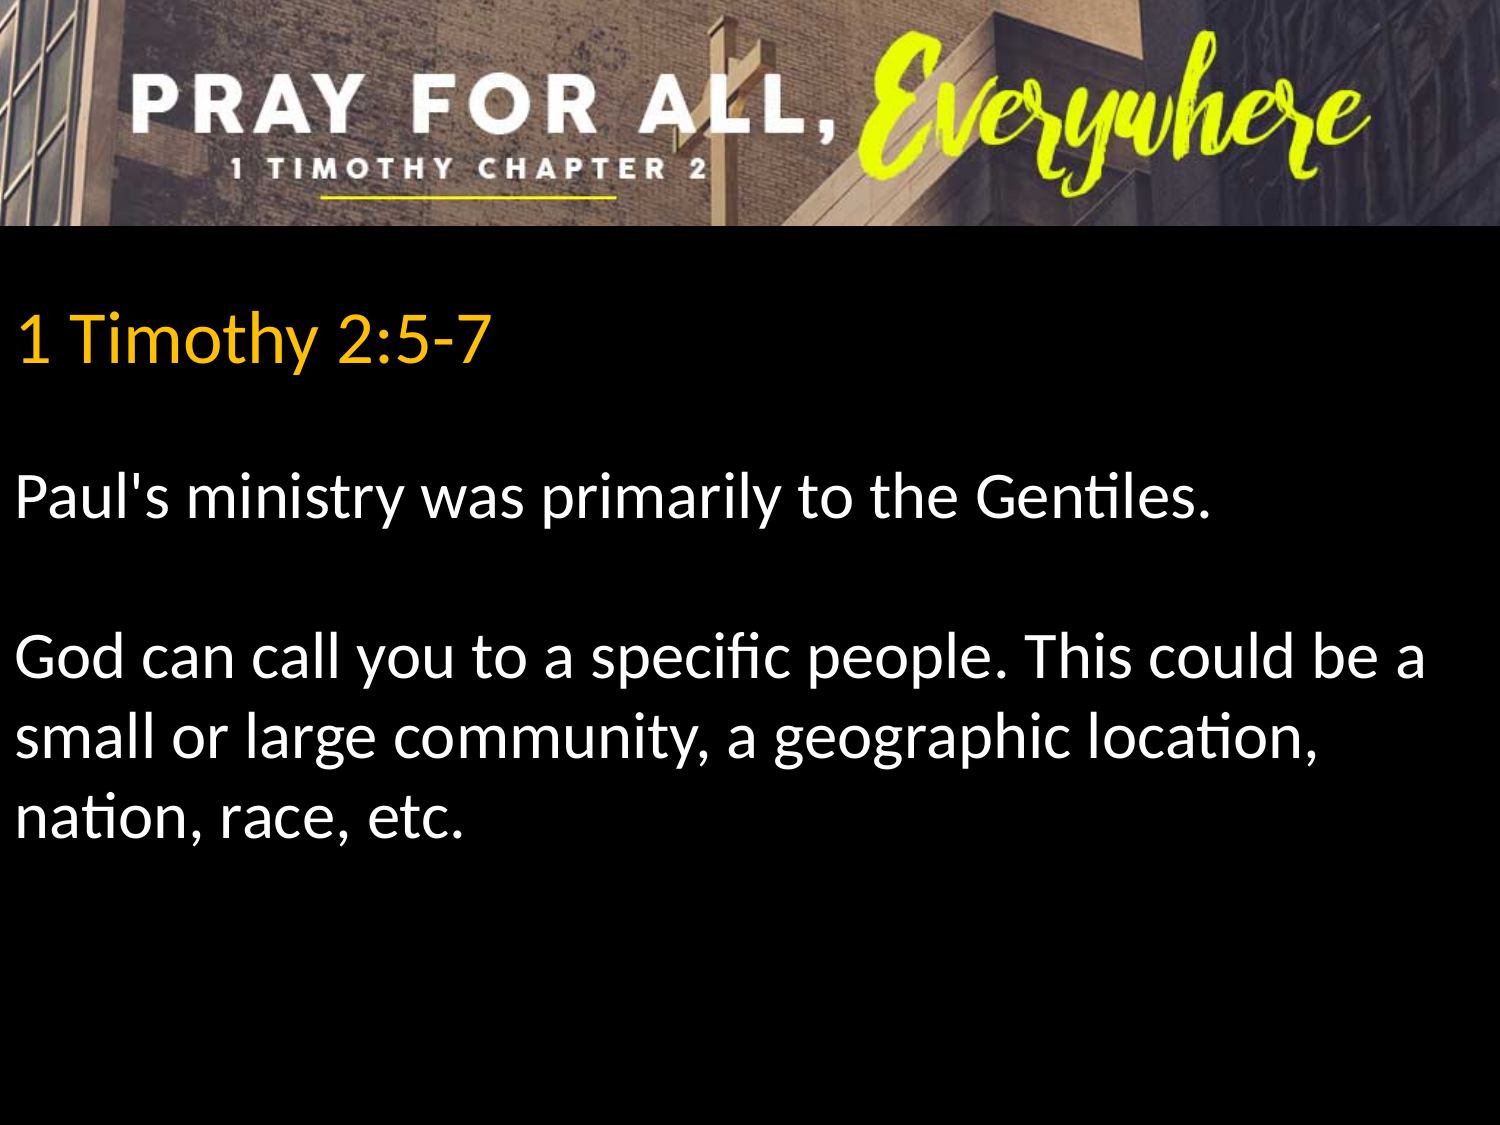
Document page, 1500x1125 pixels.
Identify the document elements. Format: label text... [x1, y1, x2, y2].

text_box 1 Timothy 2:5-7 [0, 281, 1500, 387]
text_box Paul's ministry was primarily to the Gentiles. God can call you to a specific people. This could be a small or large community, a geographic location, nation, race, etc. [0, 444, 1500, 859]
picture [0, 0, 1500, 226]
